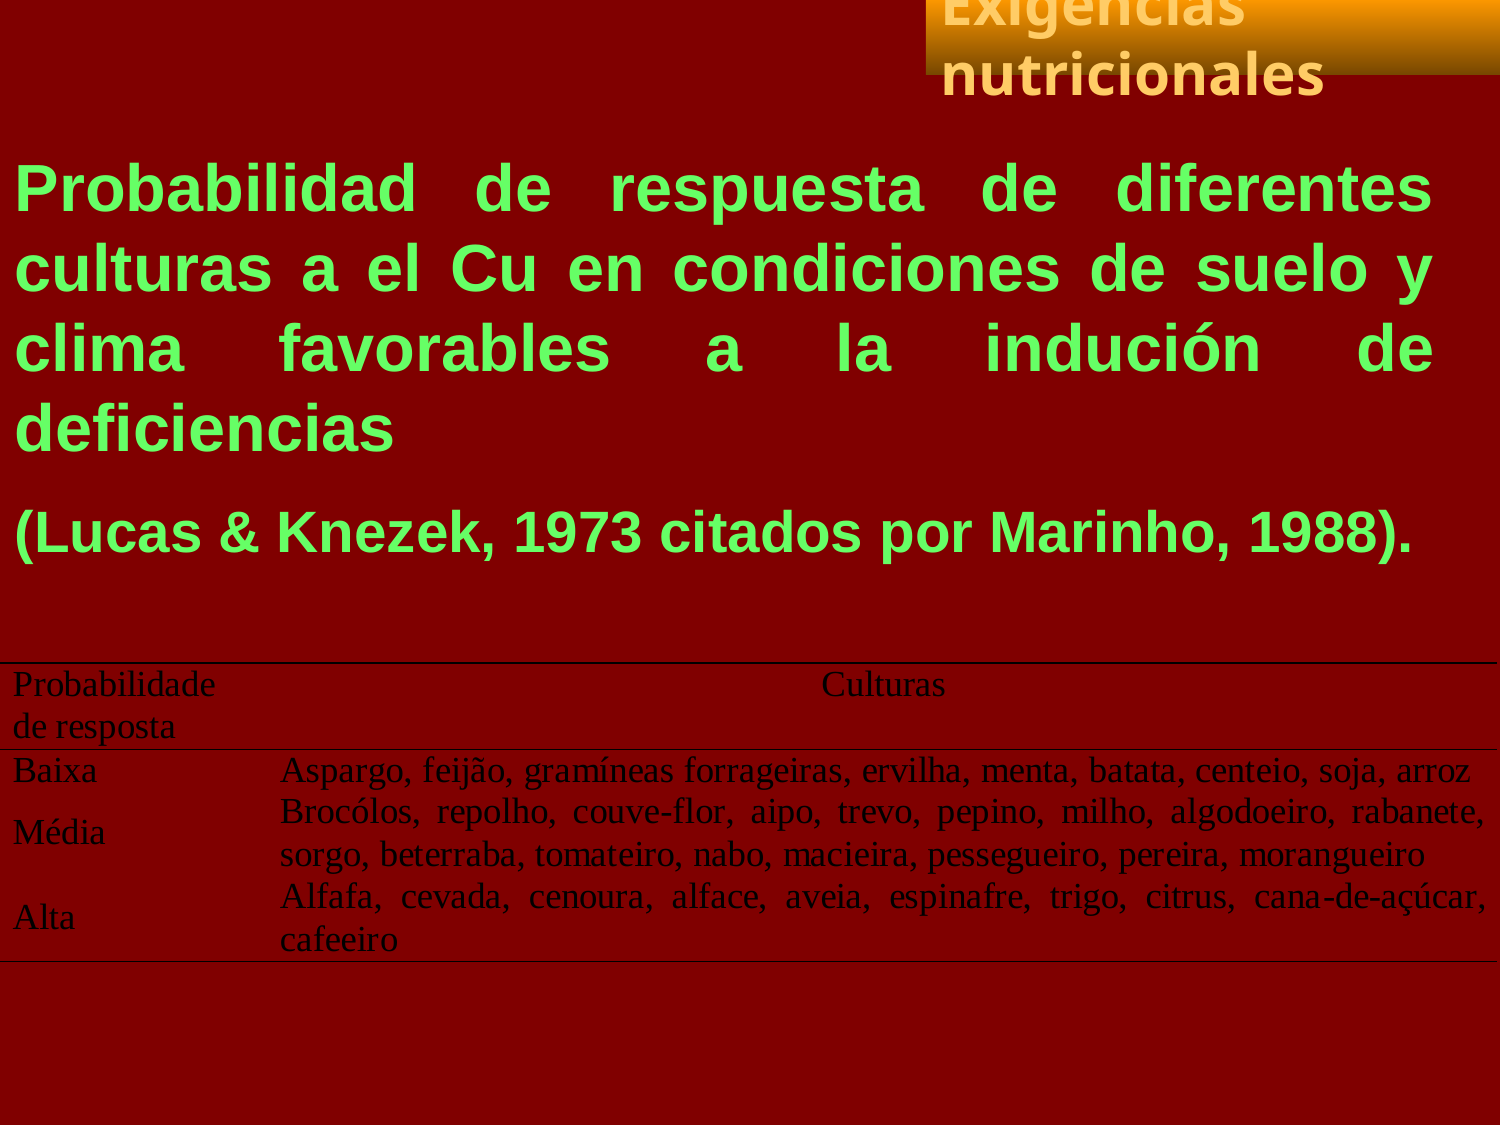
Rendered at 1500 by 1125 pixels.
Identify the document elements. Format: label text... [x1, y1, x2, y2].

picture [0, 662, 1500, 1010]
text_box Exigencias nutricionales [925, 0, 1500, 75]
text_box Probabilidad de respuesta de diferentes culturas a el Cu en condiciones de suelo y clima favorables a la indución de deficiencias (Lucas & Knezek, 1973 citados por Marinho, 1988). [0, 137, 1450, 572]
